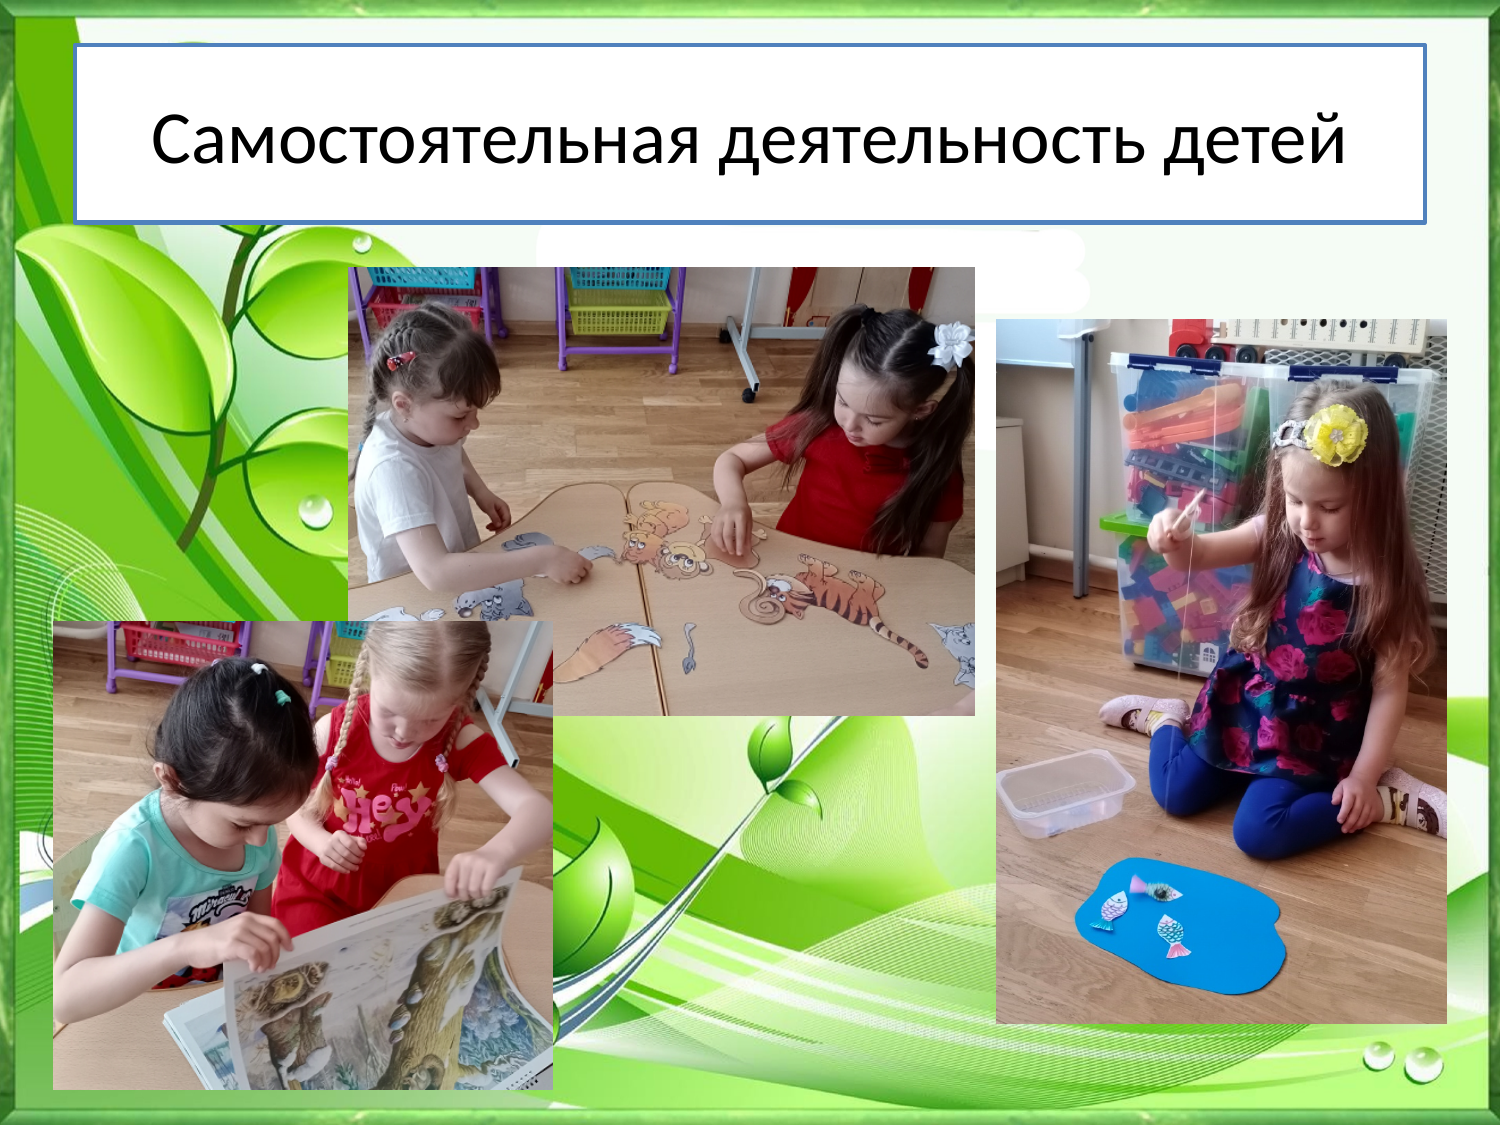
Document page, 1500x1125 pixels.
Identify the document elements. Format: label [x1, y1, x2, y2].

list [996, 319, 1448, 1024]
picture [0, 0, 1500, 1125]
